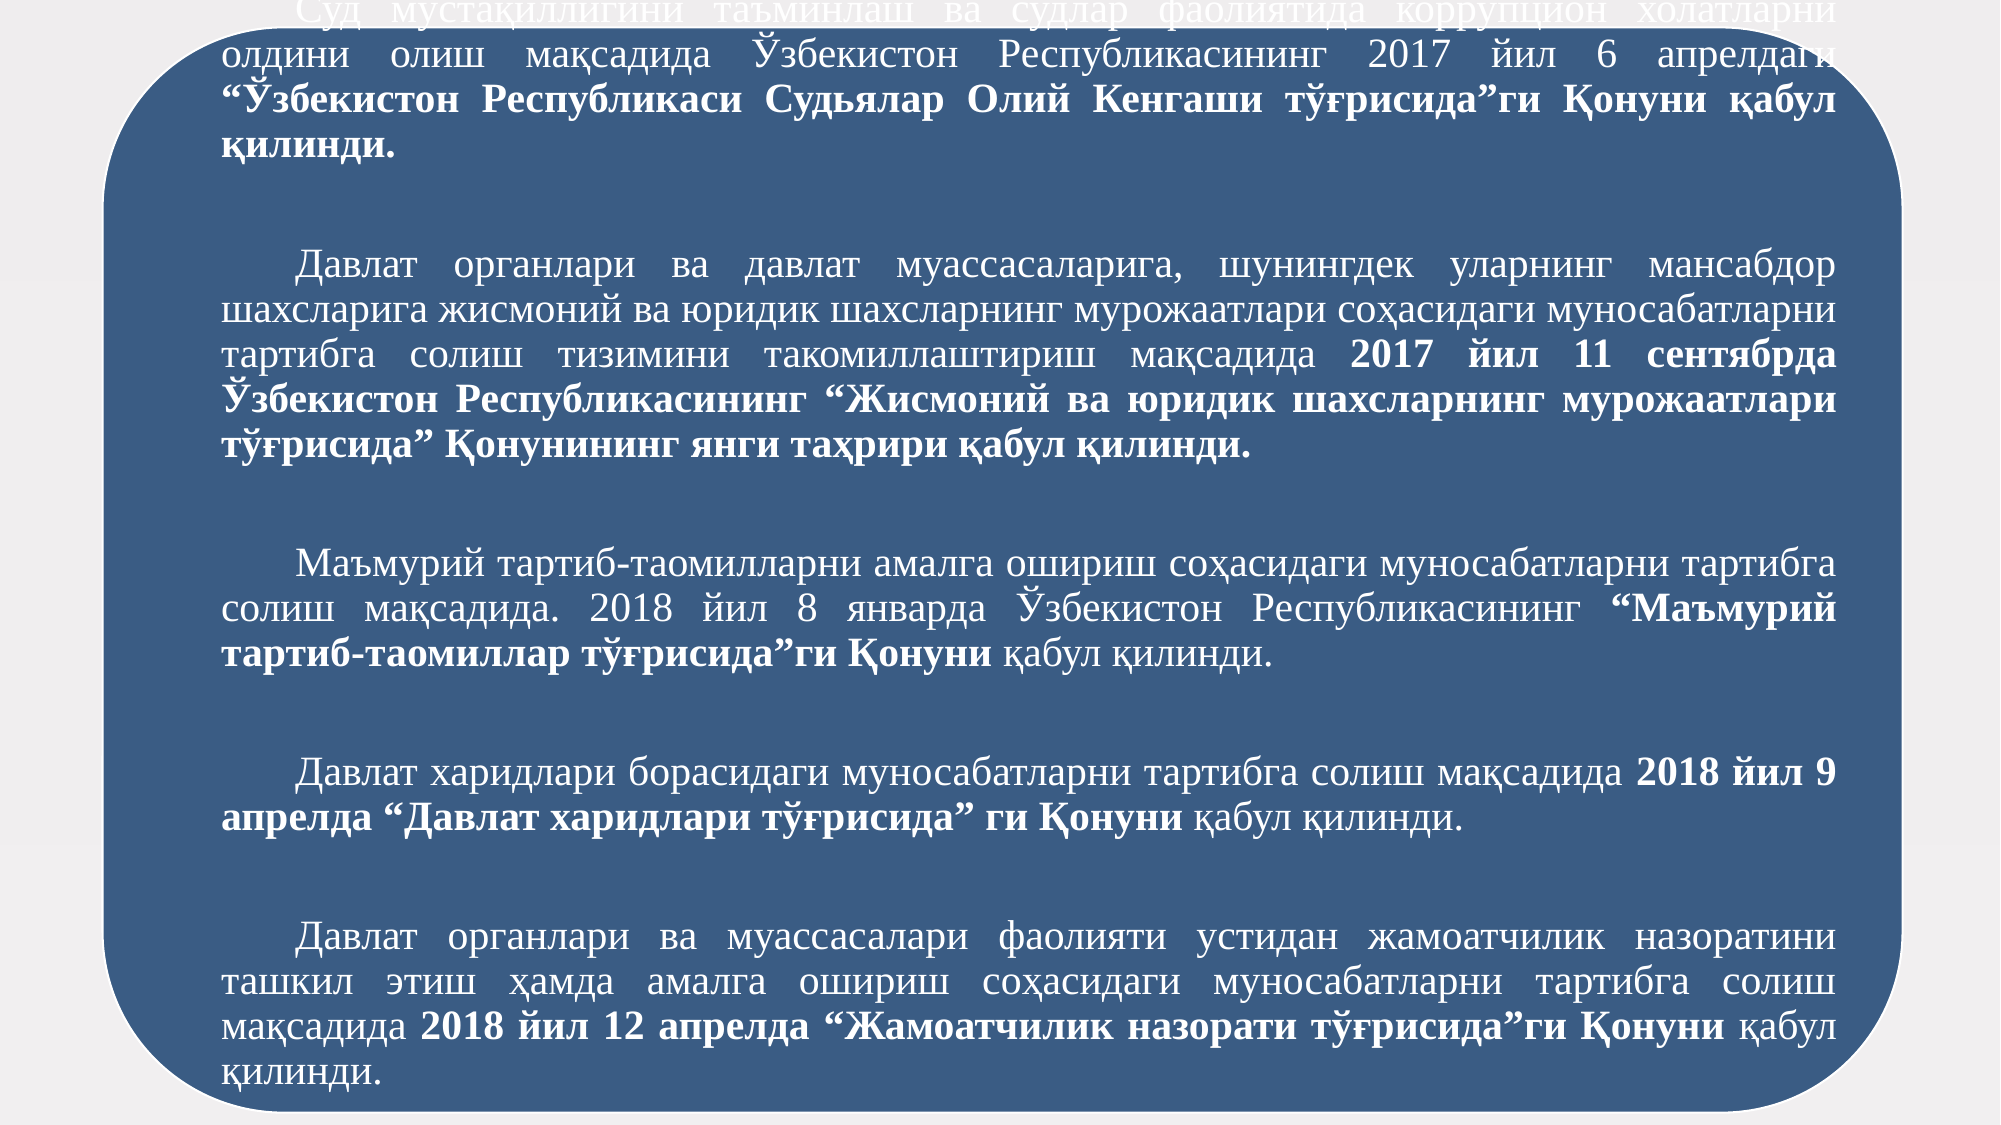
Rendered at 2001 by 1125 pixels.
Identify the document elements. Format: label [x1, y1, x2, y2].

text_box [102, 26, 1903, 1114]
